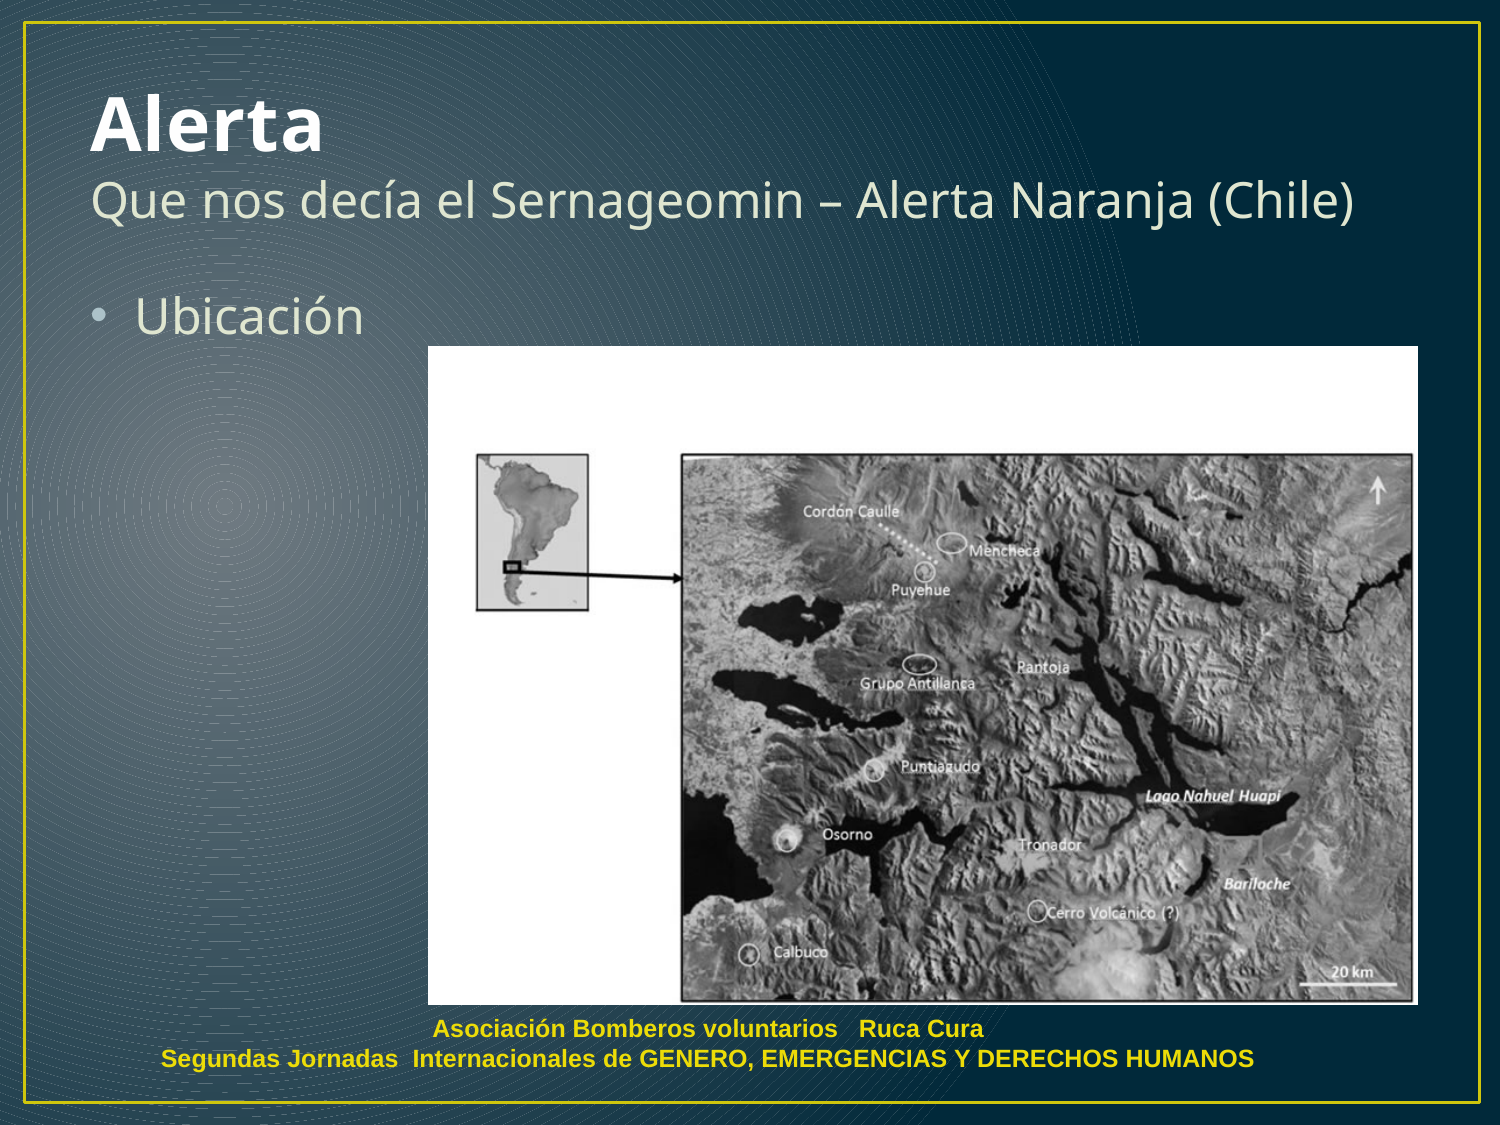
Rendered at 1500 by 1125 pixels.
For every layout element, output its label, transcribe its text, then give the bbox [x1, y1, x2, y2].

text_box Asociación Bomberos voluntarios Ruca Cura Segundas Jornadas Internacionales de GENERO, EMERGENCIAS Y DERECHOS HUMANOS [64, 1004, 1353, 1080]
title Alerta [75, 42, 1425, 172]
list Que nos decía el Sernageomin – Alerta Naranja (Chile) Ubicación [74, 172, 1426, 916]
picture [428, 346, 1417, 1005]
